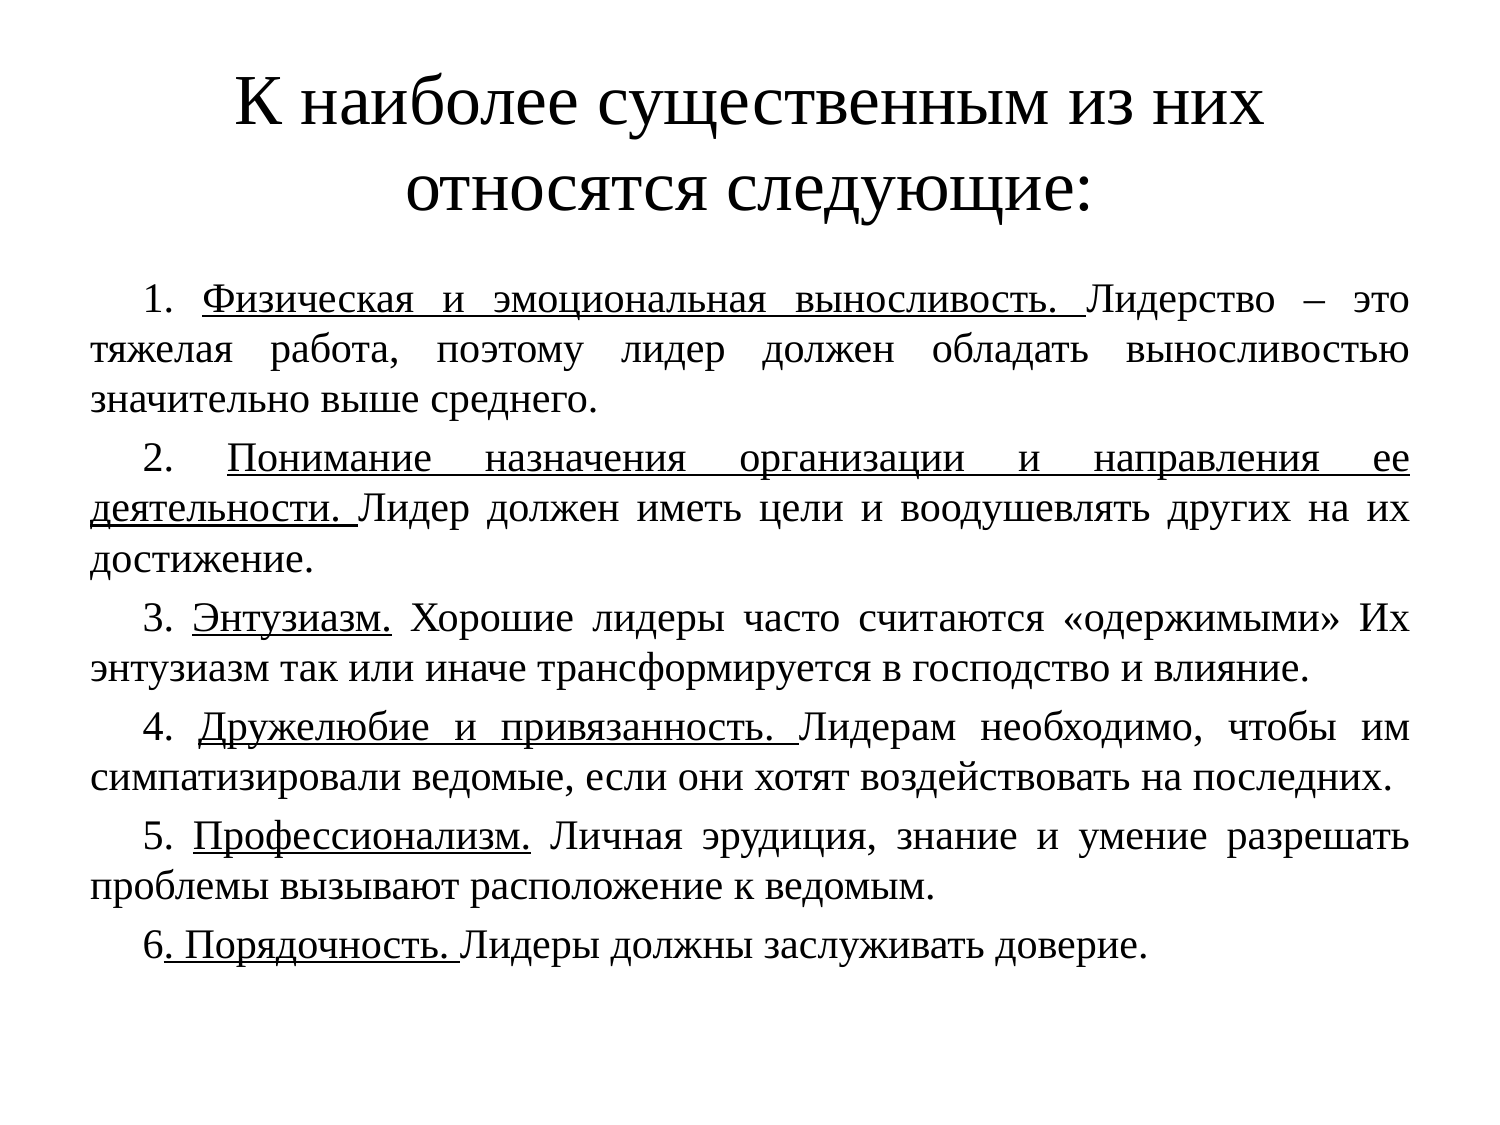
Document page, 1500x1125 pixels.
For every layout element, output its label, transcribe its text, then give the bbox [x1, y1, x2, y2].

list 1. Физическая и эмоциональная выносливость. Лидерство – это тяжелая работа, поэтому лидер должен обладать выносливостью значительно выше среднего. 2. Понимание назначения организации и направления ее деятельности. Лидер должен иметь цели и воодушевлять других на их достижение. 3. Энтузиазм. Хорошие лидеры часто считаются «одержимыми» Их энтузиазм так или иначе трансформируется в господство и влияние. 4. Дружелюбие и привязанность. Лидерам необходимо, чтобы им симпатизировали ведомые, если они хотят воздействовать на последних. 5. Профессионализм. Личная эрудиция, знание и умение разрешать проблемы вызывают расположение к ведомым. 6. Порядочность. Лидеры должны заслуживать доверие. [75, 262, 1425, 1005]
title К наиболее существенным из них относятся следующие: [75, 45, 1425, 233]
